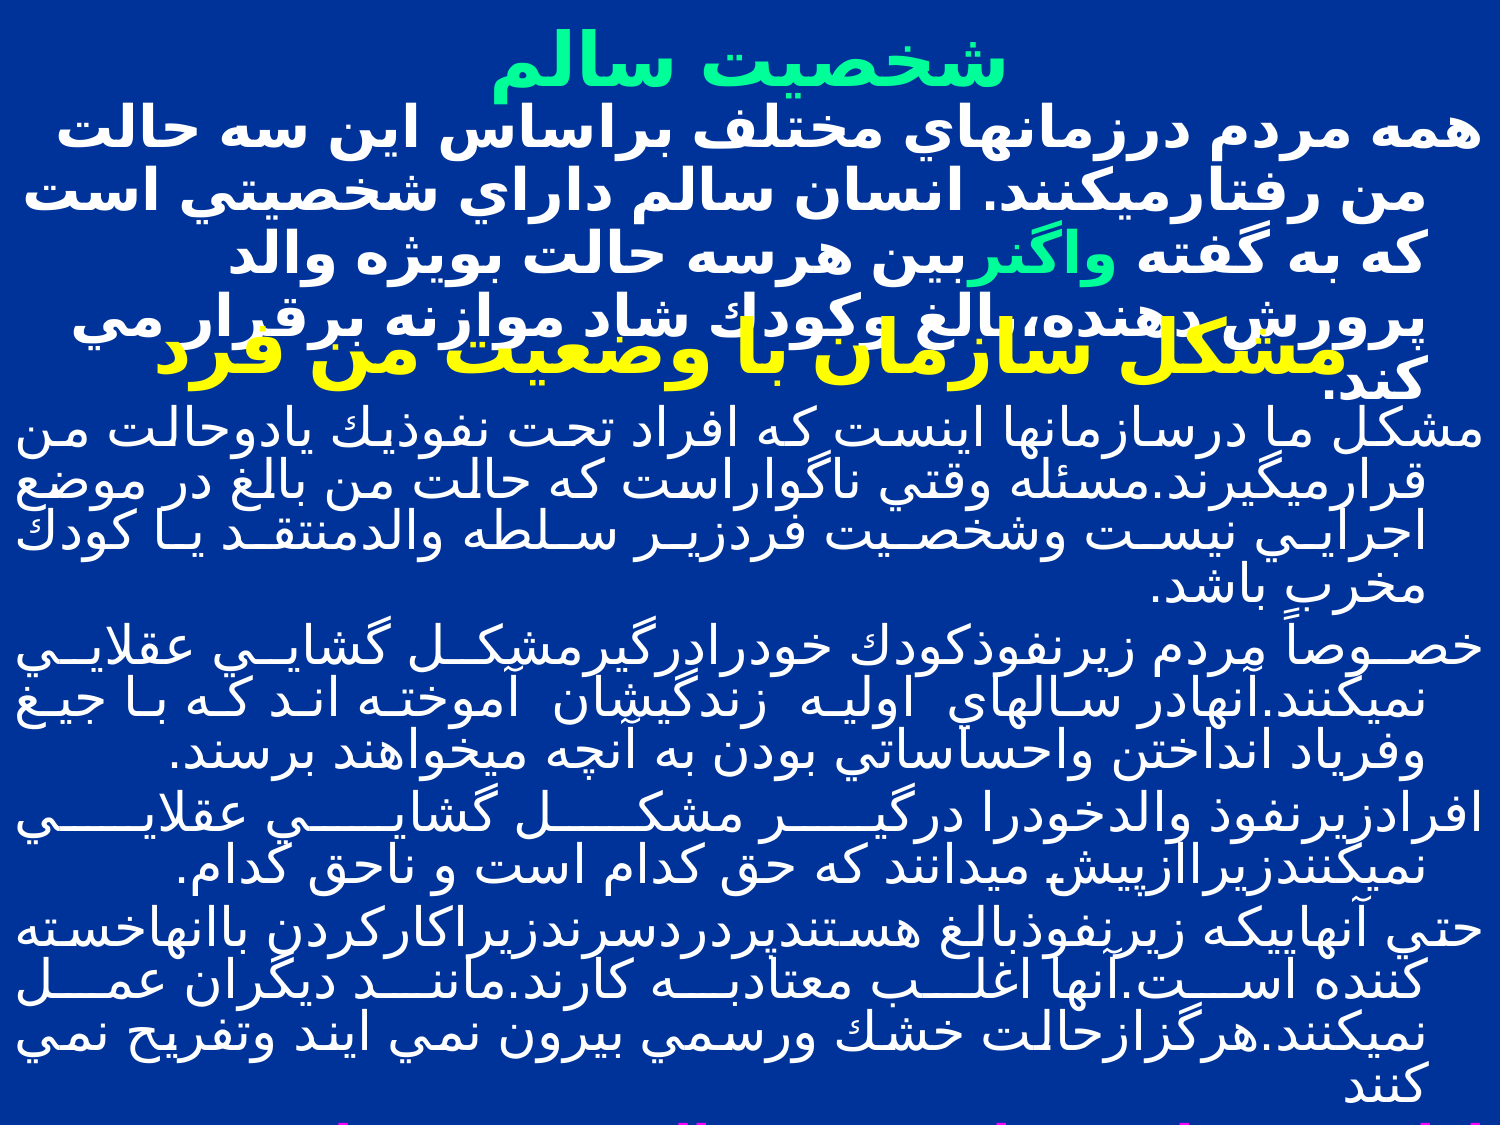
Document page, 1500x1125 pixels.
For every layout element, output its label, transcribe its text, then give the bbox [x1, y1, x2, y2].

list همه مردم درزمانهاي مختلف براساس اين سه حالت من رفتارميكنند. انسان سالم داراي شخصيتي است كه به گفته واگنربين هرسه حالت بويژه والد پرورش دهنده،بالغ وكودك شاد موازنه برقرار مي كند. [0, 89, 1500, 351]
text_box مشكل ما درسازمانها اينست كه افراد تحت نفوذيك يادوحالت من قرارميگيرند.مسئله وقتي ناگواراست كه حالت من بالغ در موضع اجرايي نيست وشخصيت فردزير سلطه والدمنتقد يا كودك مخرب باشد. خصوصاً مردم زيرنفوذكودك خودرادرگيرمشكل گشايي عقلايي نميكنند.آنهادر سالهاي اوليه زندگيشان آموخته اند كه با جيغ وفرياد انداختن واحساساتي بودن به آنچه ميخواهند برسند. افرادزيرنفوذ والدخودرا درگير مشكل گشايي عقلايي نميكنندزيراازپيش ميدانند كه حق كدام است و ناحق كدام. حتي آنهاييكه زيرنفوذبالغ هستندپردردسرندزيراكاركردن باانهاخسته كننده است.آنها اغلب معتادبه كارند.مانند ديگران عمل نميكنند.هرگزازحالت خشك ورسمي بيرون نمي ايند وتفريح نمي كنند ازاين روموازنه ميان هرسه حالت من به سلامتي شخص كمك مي كند. [0, 397, 1500, 1125]
text_box مشكل سازمان با وضعيت من فرد [76, 278, 1427, 397]
title شخصيت سالم [74, 0, 1426, 89]
